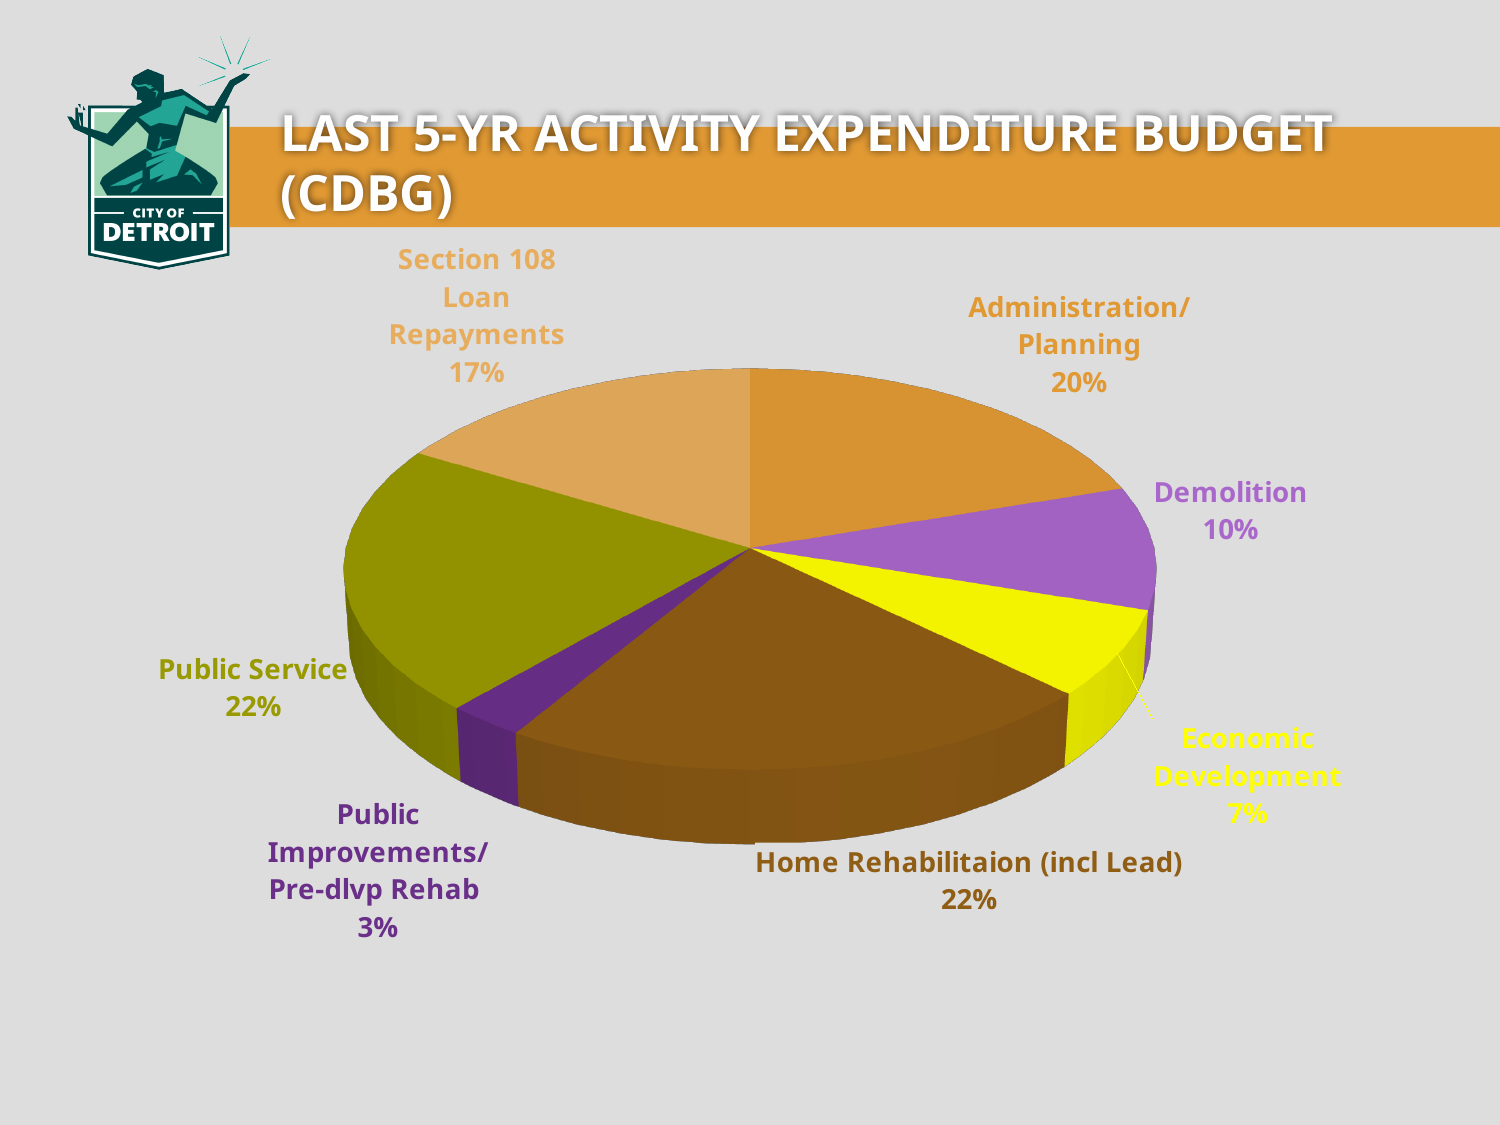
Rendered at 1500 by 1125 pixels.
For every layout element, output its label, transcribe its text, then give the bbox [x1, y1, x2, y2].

title LAST 5-YR ACTIVITY EXPENDITURE BUDGET (CDBG) [265, 69, 1500, 228]
chart [86, 228, 1500, 966]
picture [46, 30, 291, 275]
